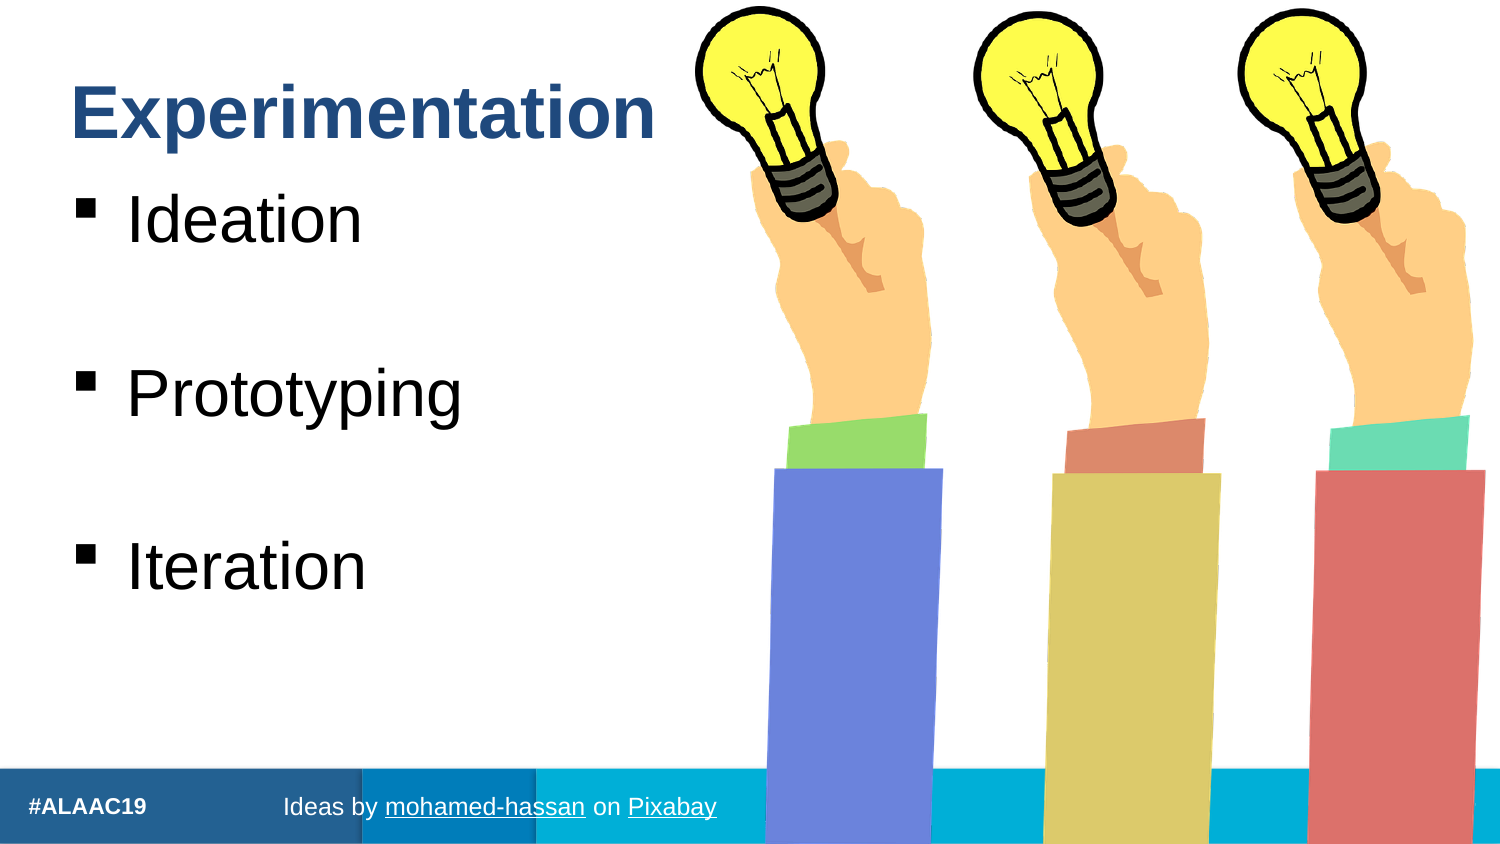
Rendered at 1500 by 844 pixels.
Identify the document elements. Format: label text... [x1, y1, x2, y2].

picture [695, 6, 1500, 844]
list Ideation Prototyping Iteration [55, 169, 690, 720]
text_box Ideas by mohamed-hassan on Pixabay [268, 782, 690, 828]
list Experimentation [55, 56, 690, 169]
